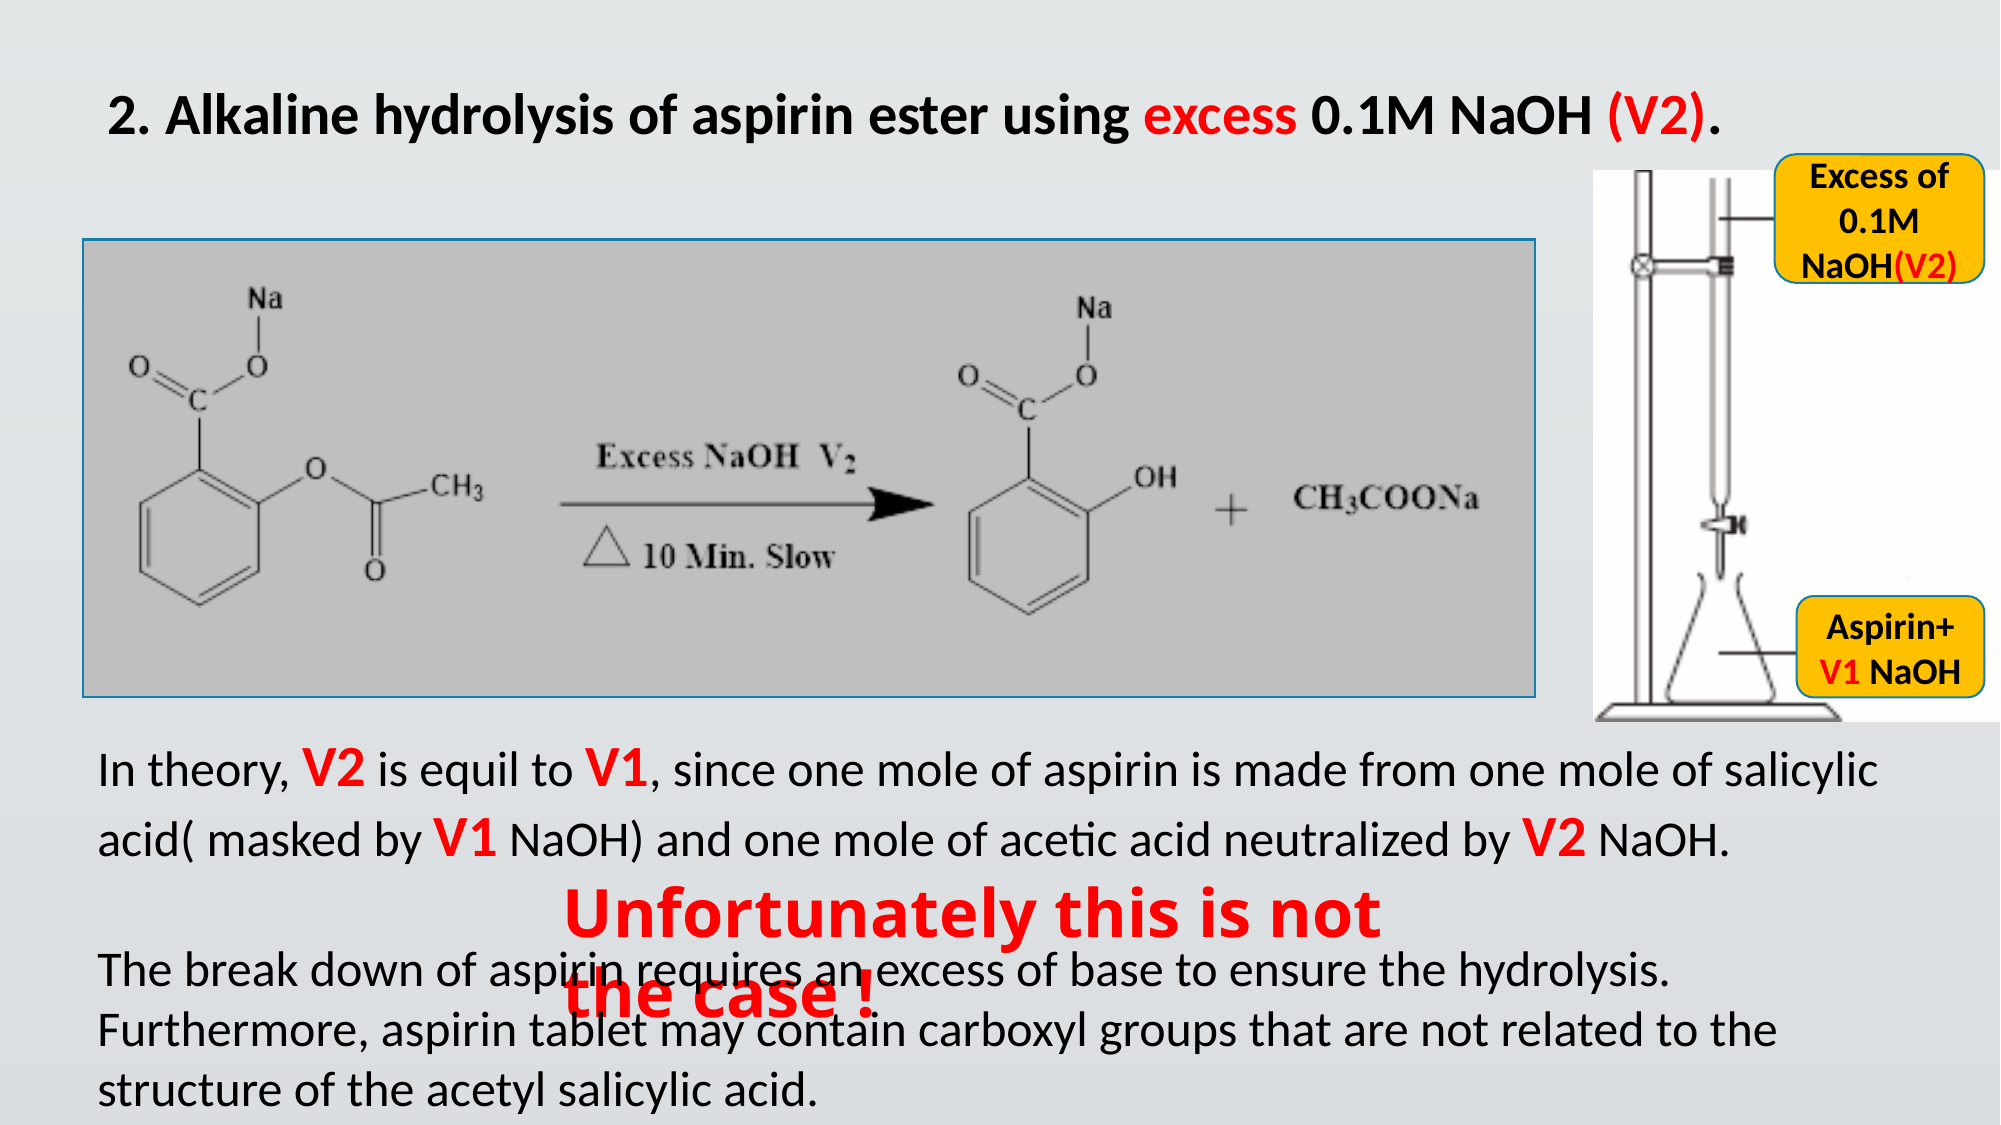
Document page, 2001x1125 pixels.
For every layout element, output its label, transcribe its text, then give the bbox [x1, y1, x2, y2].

picture [1593, 169, 2000, 722]
text_box 2. Alkaline hydrolysis of aspirin ester using excess 0.1M NaOH (V2). [92, 68, 1738, 154]
text_box [82, 238, 1536, 698]
text_box The break down of aspirin requires an excess of base to ensure the hydrolysis. Furthermore, aspirin tablet may contain carboxyl groups that are not related to the structure of the acetyl salicylic acid. [82, 928, 1943, 1124]
text_box In theory, V2 is equil to V1, since one mole of aspirin is made from one mole of salicylic acid( masked by V1 NaOH) and one mole of acetic acid neutralized by V2 NaOH. [82, 721, 1908, 876]
text_box Unfortunately this is not the case ! [547, 863, 1509, 928]
text_box Excess of 0.1M NaOH(V2) [1774, 153, 1985, 169]
picture [125, 282, 1492, 626]
